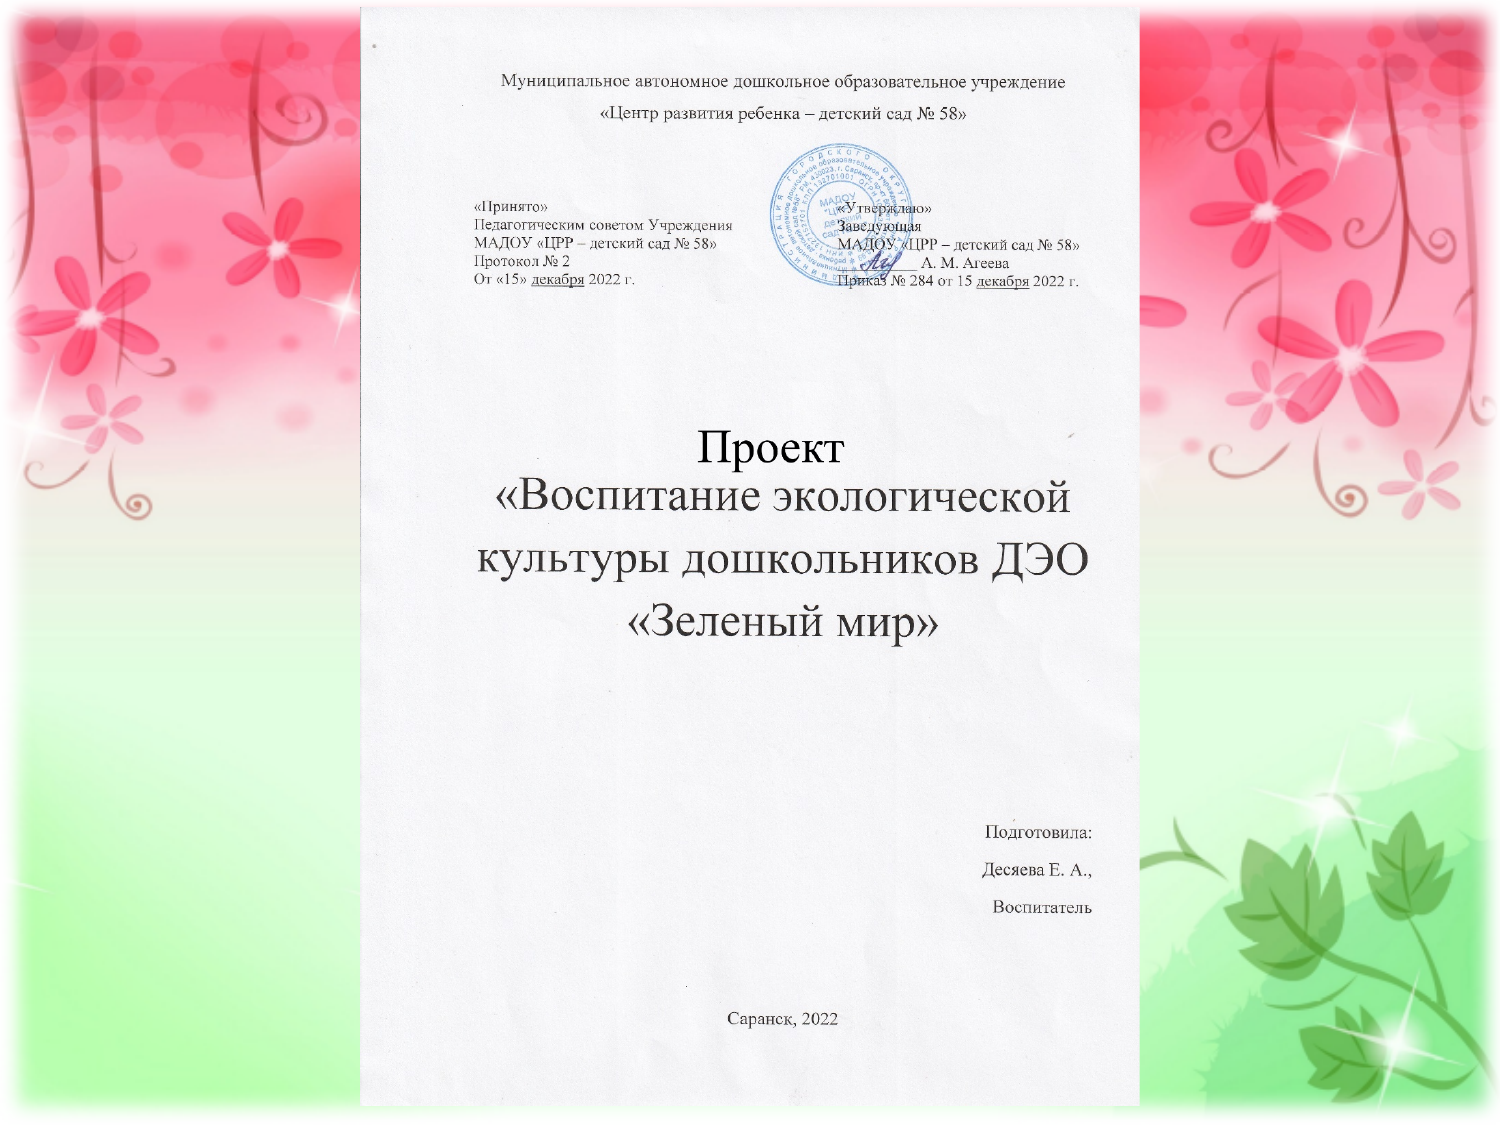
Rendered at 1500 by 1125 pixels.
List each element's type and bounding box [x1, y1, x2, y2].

list [359, 6, 1140, 1107]
picture [0, 0, 1500, 1125]
